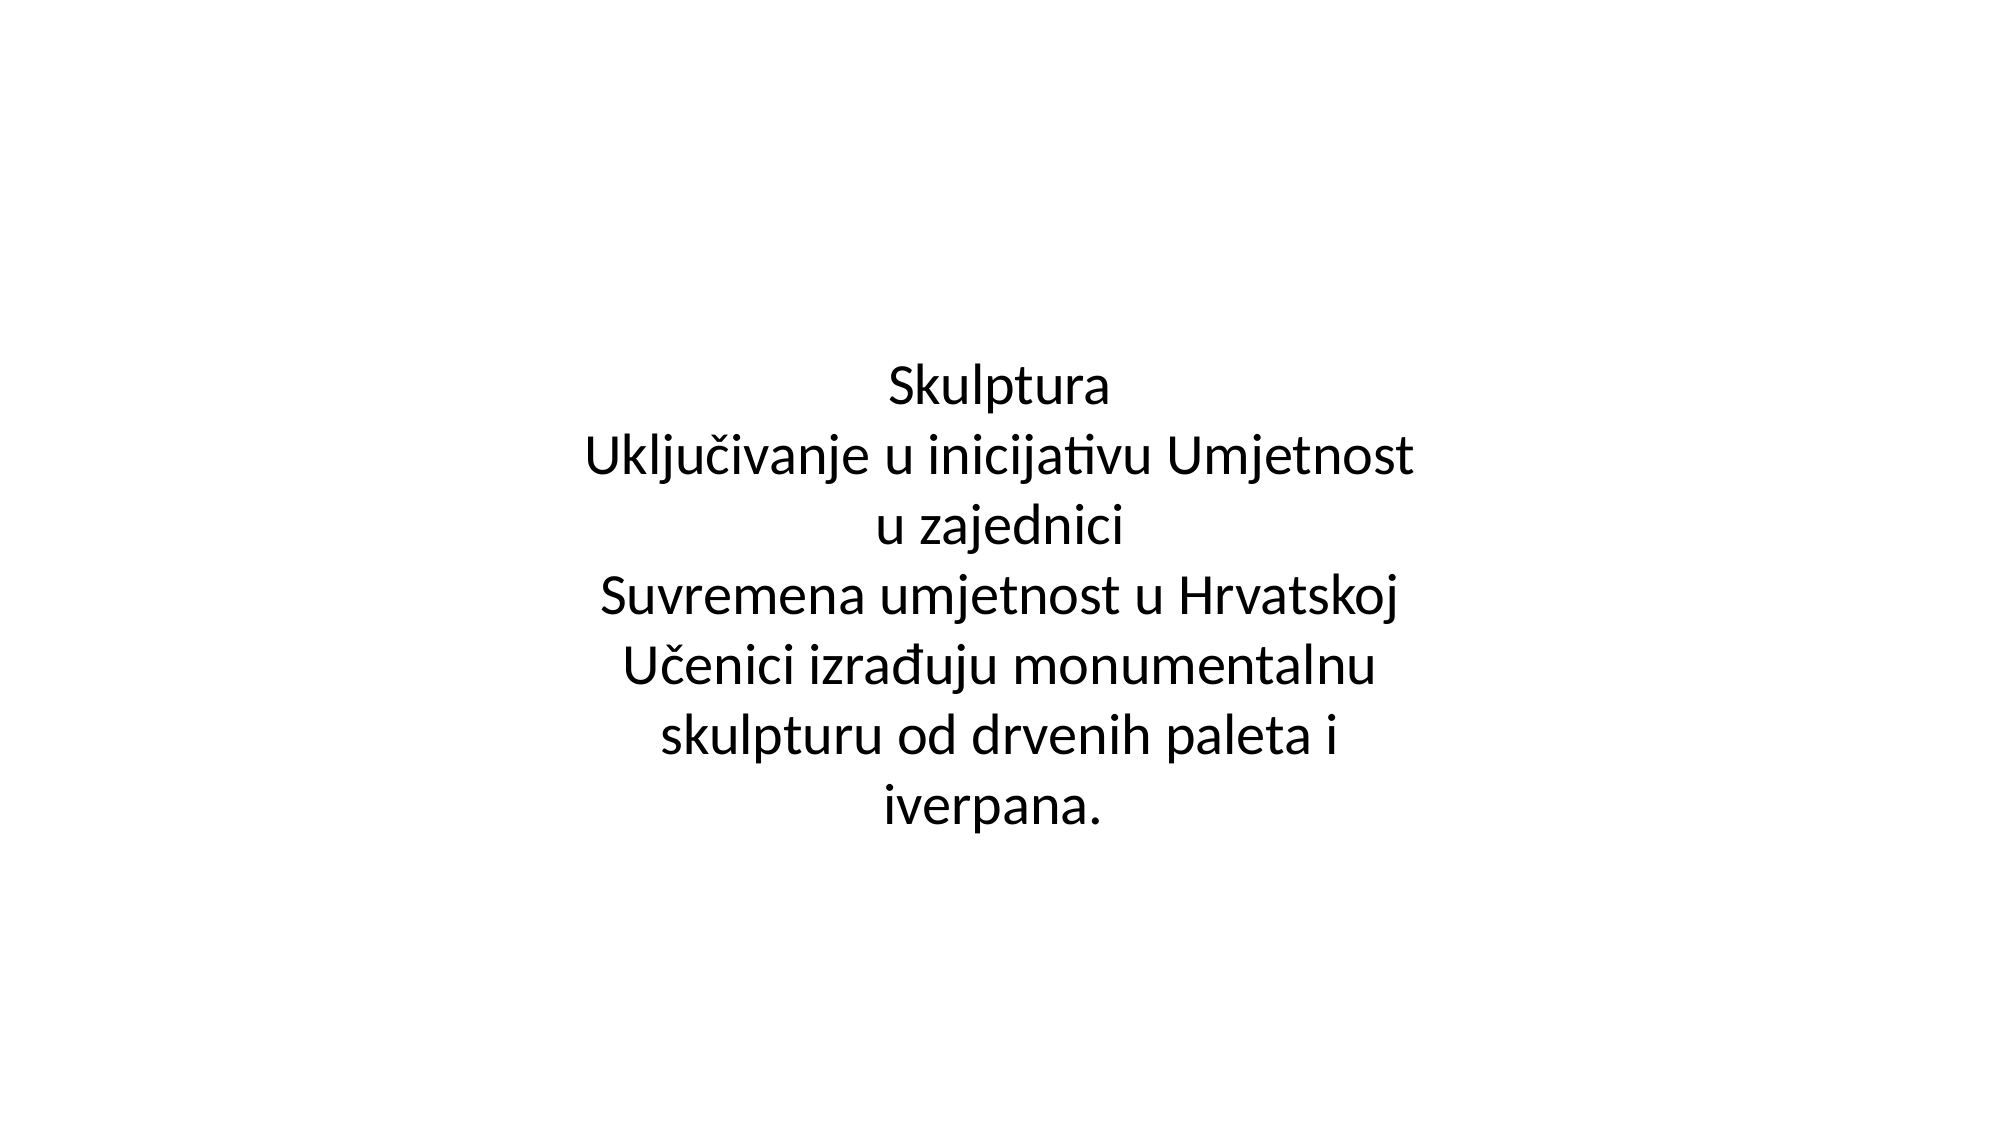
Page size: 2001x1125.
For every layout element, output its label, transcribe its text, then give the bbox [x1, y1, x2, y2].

text_box Skulptura Uključivanje u inicijativu Umjetnost u zajednici Suvremena umjetnost u Hrvatskoj Učenici izrađuju monumentalnu skulpturu od drvenih paleta i iverpana. [562, 338, 1438, 934]
